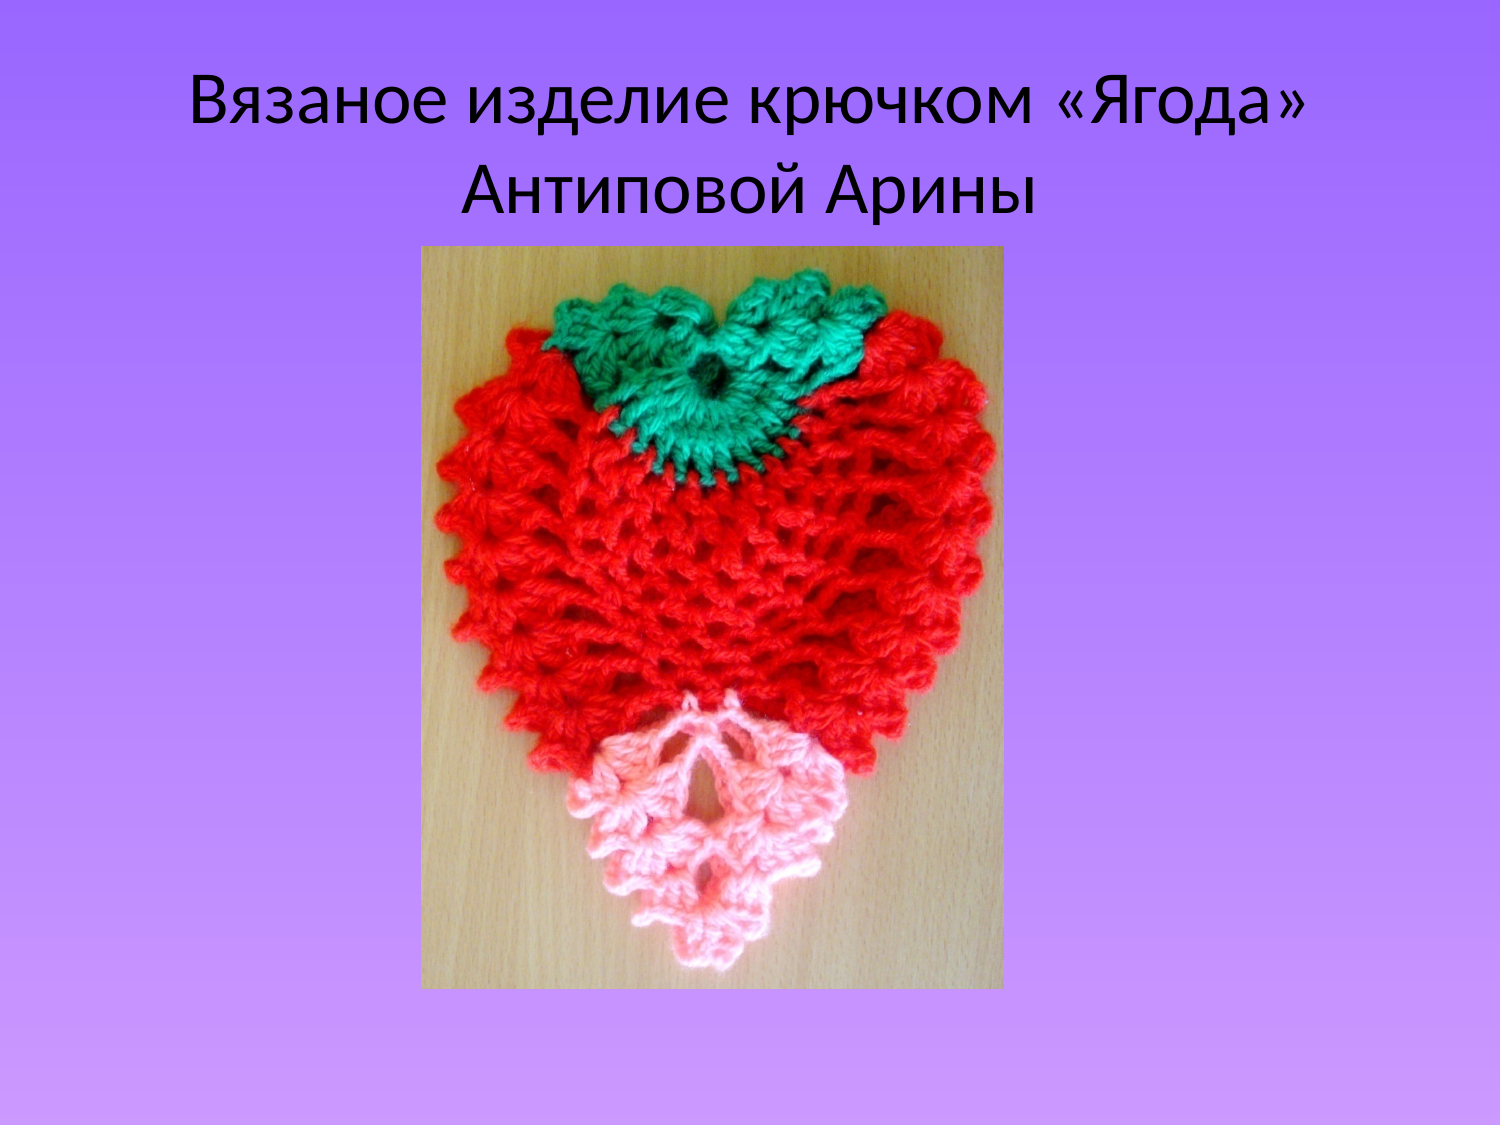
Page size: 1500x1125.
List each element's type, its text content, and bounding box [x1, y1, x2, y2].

title Вязаное изделие крючком «Ягода» Антиповой Арины [75, 45, 1425, 233]
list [421, 245, 1004, 989]
